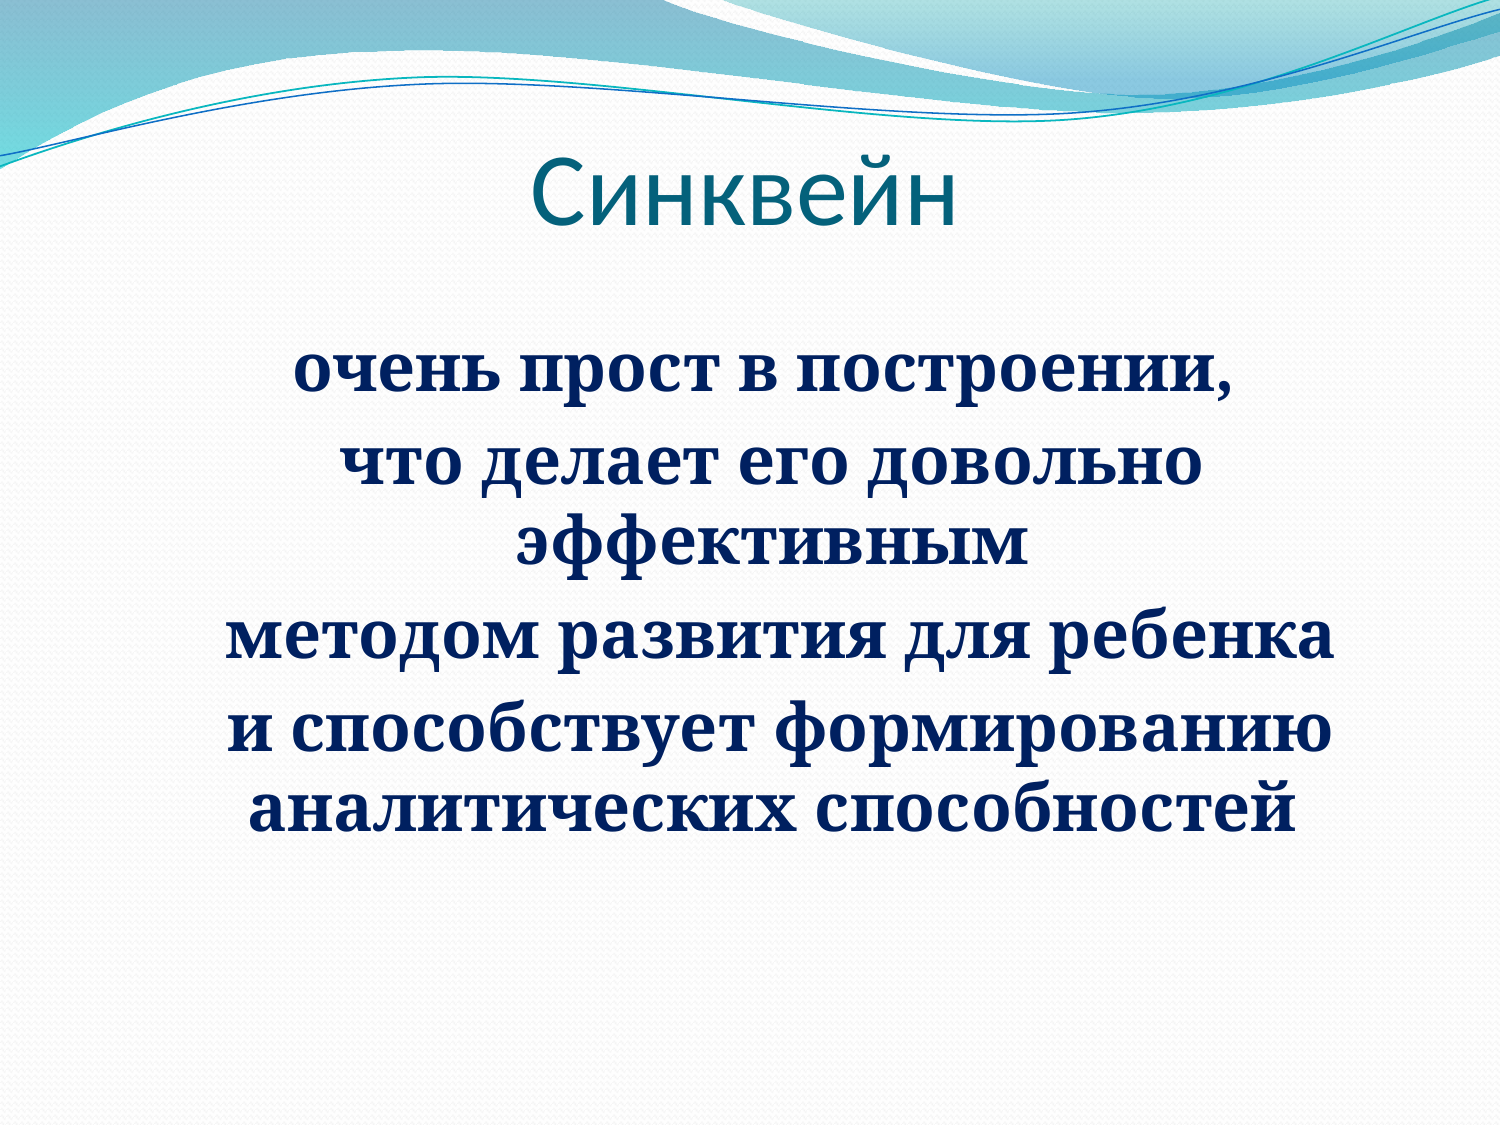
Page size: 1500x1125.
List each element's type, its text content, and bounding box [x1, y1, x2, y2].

title Синквейн [70, 58, 1421, 247]
list очень прост в построении, что делает его довольно эффективным методом развития для ребенка и способствует формированию аналитических способностей [75, 317, 1425, 1038]
